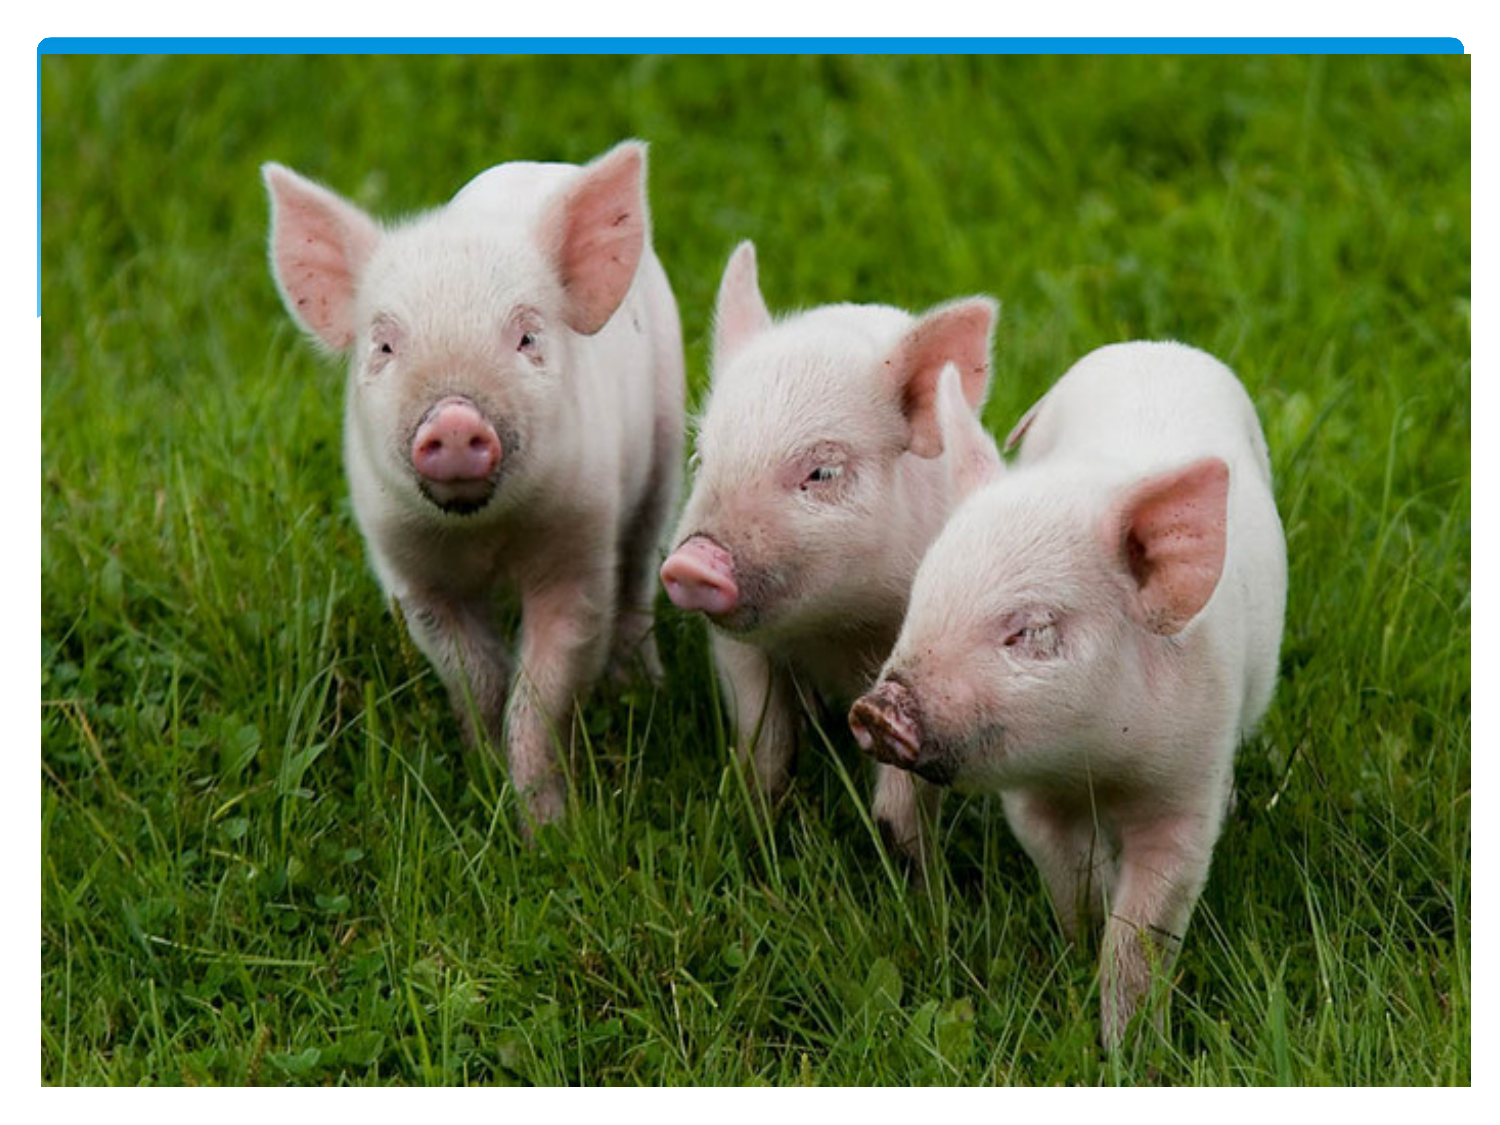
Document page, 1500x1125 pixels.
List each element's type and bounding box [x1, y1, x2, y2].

list [41, 54, 1471, 1087]
